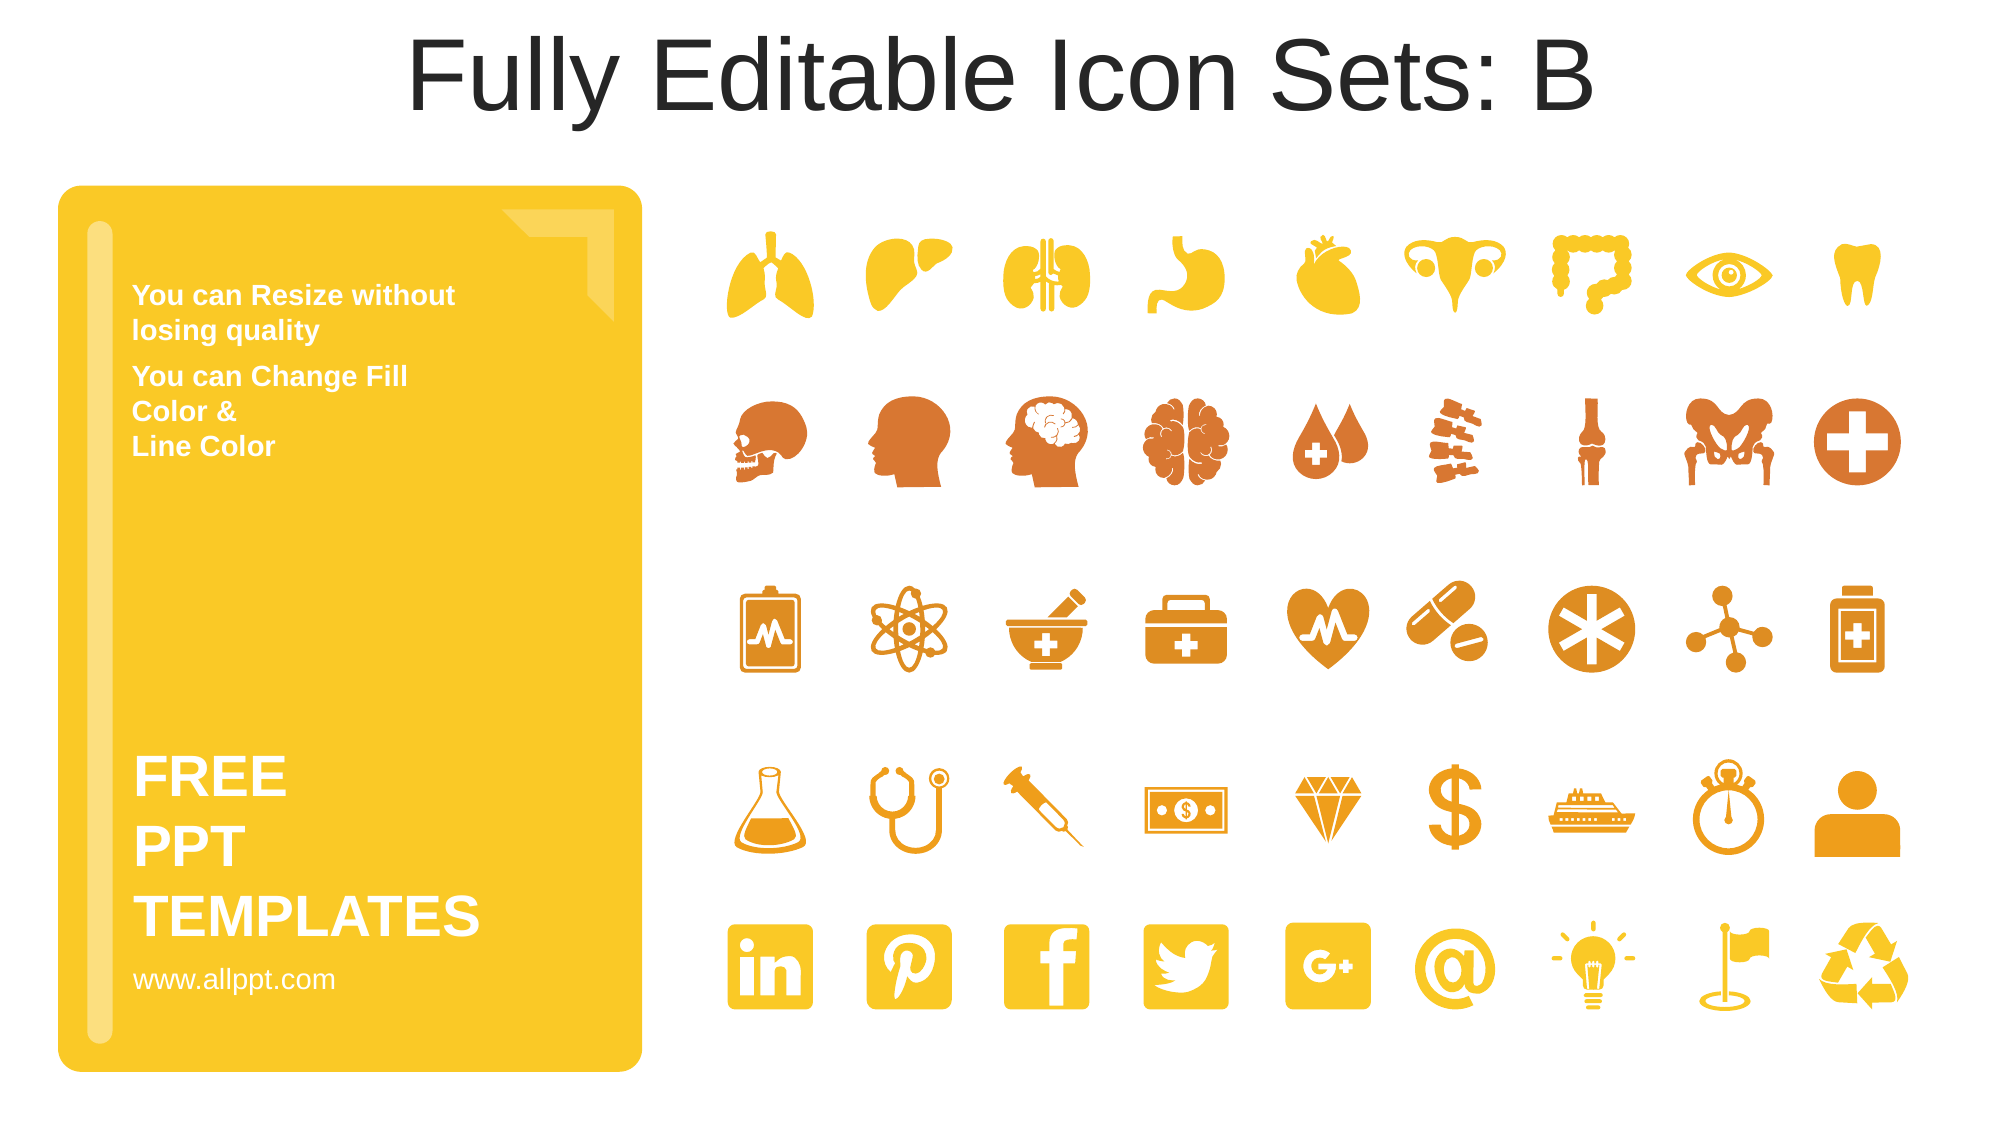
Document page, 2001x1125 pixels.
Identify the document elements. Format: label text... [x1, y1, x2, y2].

text_box [1005, 619, 1088, 662]
text_box [1830, 598, 1885, 673]
text_box [1003, 238, 1091, 312]
text_box [1583, 993, 1603, 998]
text_box [1814, 814, 1901, 857]
text_box [1692, 759, 1765, 855]
text_box [1187, 398, 1230, 486]
text_box [1684, 398, 1775, 486]
text_box [1287, 588, 1370, 670]
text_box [1425, 398, 1483, 495]
text_box [1819, 922, 1909, 1010]
text_box [1145, 594, 1227, 624]
text_box [1617, 932, 1627, 942]
text_box [1005, 396, 1088, 488]
text_box [1834, 243, 1881, 306]
text_box [1295, 795, 1341, 844]
text_box [1029, 663, 1063, 670]
text_box [1624, 956, 1636, 961]
text_box [1837, 771, 1877, 810]
text_box [1560, 932, 1570, 942]
text_box [1285, 922, 1371, 1010]
text_box [1591, 920, 1596, 932]
text_box [1842, 585, 1873, 596]
text_box [1004, 924, 1090, 1010]
text_box [1548, 788, 1636, 825]
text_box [867, 389, 956, 488]
text_box [1145, 627, 1227, 664]
text_box [733, 401, 808, 483]
text_box [870, 585, 948, 673]
text_box [1570, 936, 1616, 990]
text_box [865, 238, 918, 311]
text_box [726, 231, 814, 319]
list Fully Editable Icon Sets: B [53, 20, 1952, 140]
text_box [1143, 924, 1229, 1010]
text_box [1813, 398, 1901, 486]
text_box [1295, 777, 1362, 794]
text_box [1585, 1005, 1601, 1010]
text_box [1428, 764, 1482, 850]
text_box [1003, 766, 1084, 847]
text_box [1406, 600, 1451, 645]
text_box [869, 766, 950, 854]
text_box [1432, 580, 1476, 624]
text_box [1331, 795, 1362, 841]
text_box [1404, 236, 1506, 313]
text_box [1296, 234, 1361, 315]
text_box [1548, 585, 1636, 673]
text_box [1147, 236, 1225, 314]
text_box [917, 238, 953, 272]
text_box [1144, 787, 1228, 834]
text_box [1577, 398, 1606, 486]
text_box [1415, 928, 1496, 1010]
text_box [1685, 585, 1773, 673]
text_box [1142, 398, 1185, 486]
text_box [1047, 588, 1086, 618]
text_box [1450, 623, 1488, 662]
text_box [739, 585, 801, 673]
text_box [1584, 999, 1602, 1004]
text_box [1551, 826, 1630, 833]
text_box [1699, 922, 1770, 1011]
text_box [1685, 252, 1773, 298]
text_box [1551, 235, 1632, 315]
text_box [866, 924, 952, 1010]
text_box [727, 924, 813, 1010]
text_box [1292, 403, 1369, 480]
text_box [734, 766, 806, 854]
text_box [1551, 956, 1563, 961]
